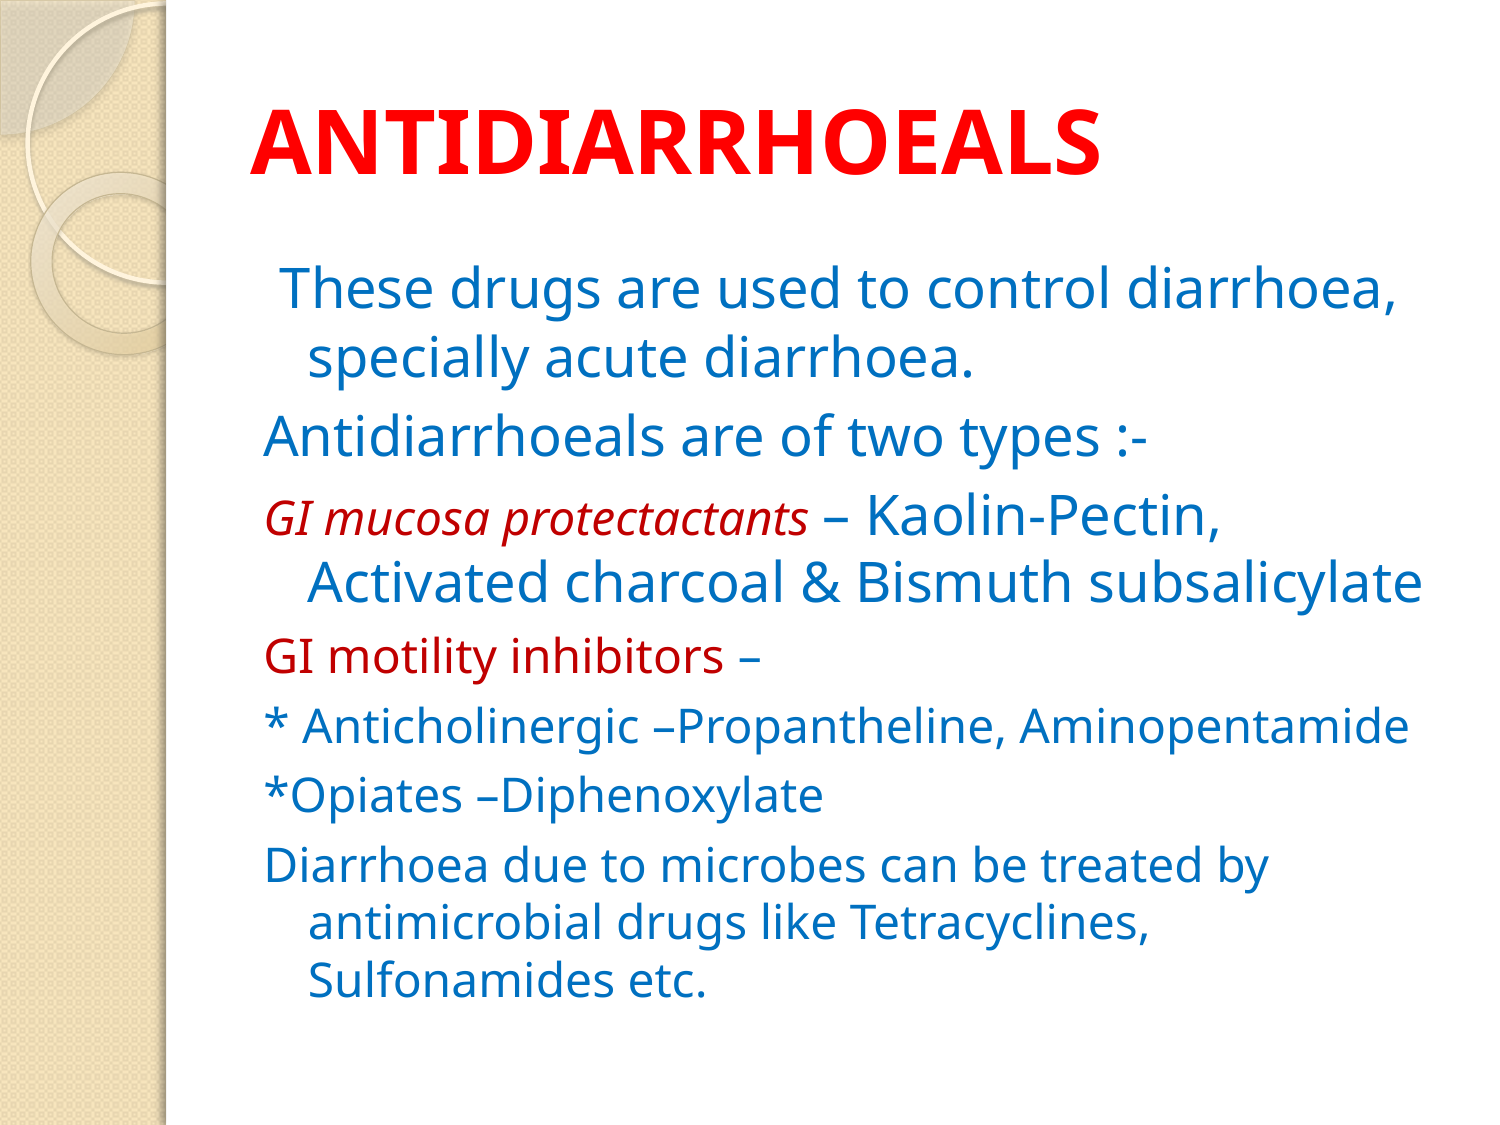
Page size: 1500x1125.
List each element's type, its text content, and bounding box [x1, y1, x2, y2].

list These drugs are used to control diarrhoea, specially acute diarrhoea. Antidiarrhoeals are of two types :- GI mucosa protectactants – Kaolin-Pectin, Activated charcoal & Bismuth subsalicylate GI motility inhibitors – * Anticholinergic –Propantheline, Aminopentamide *Opiates –Diphenoxylate Diarrhoea due to microbes can be treated by antimicrobial drugs like Tetracyclines, Sulfonamides etc. [235, 237, 1466, 1025]
title ANTIDIARRHOEALS [235, 45, 1466, 233]
